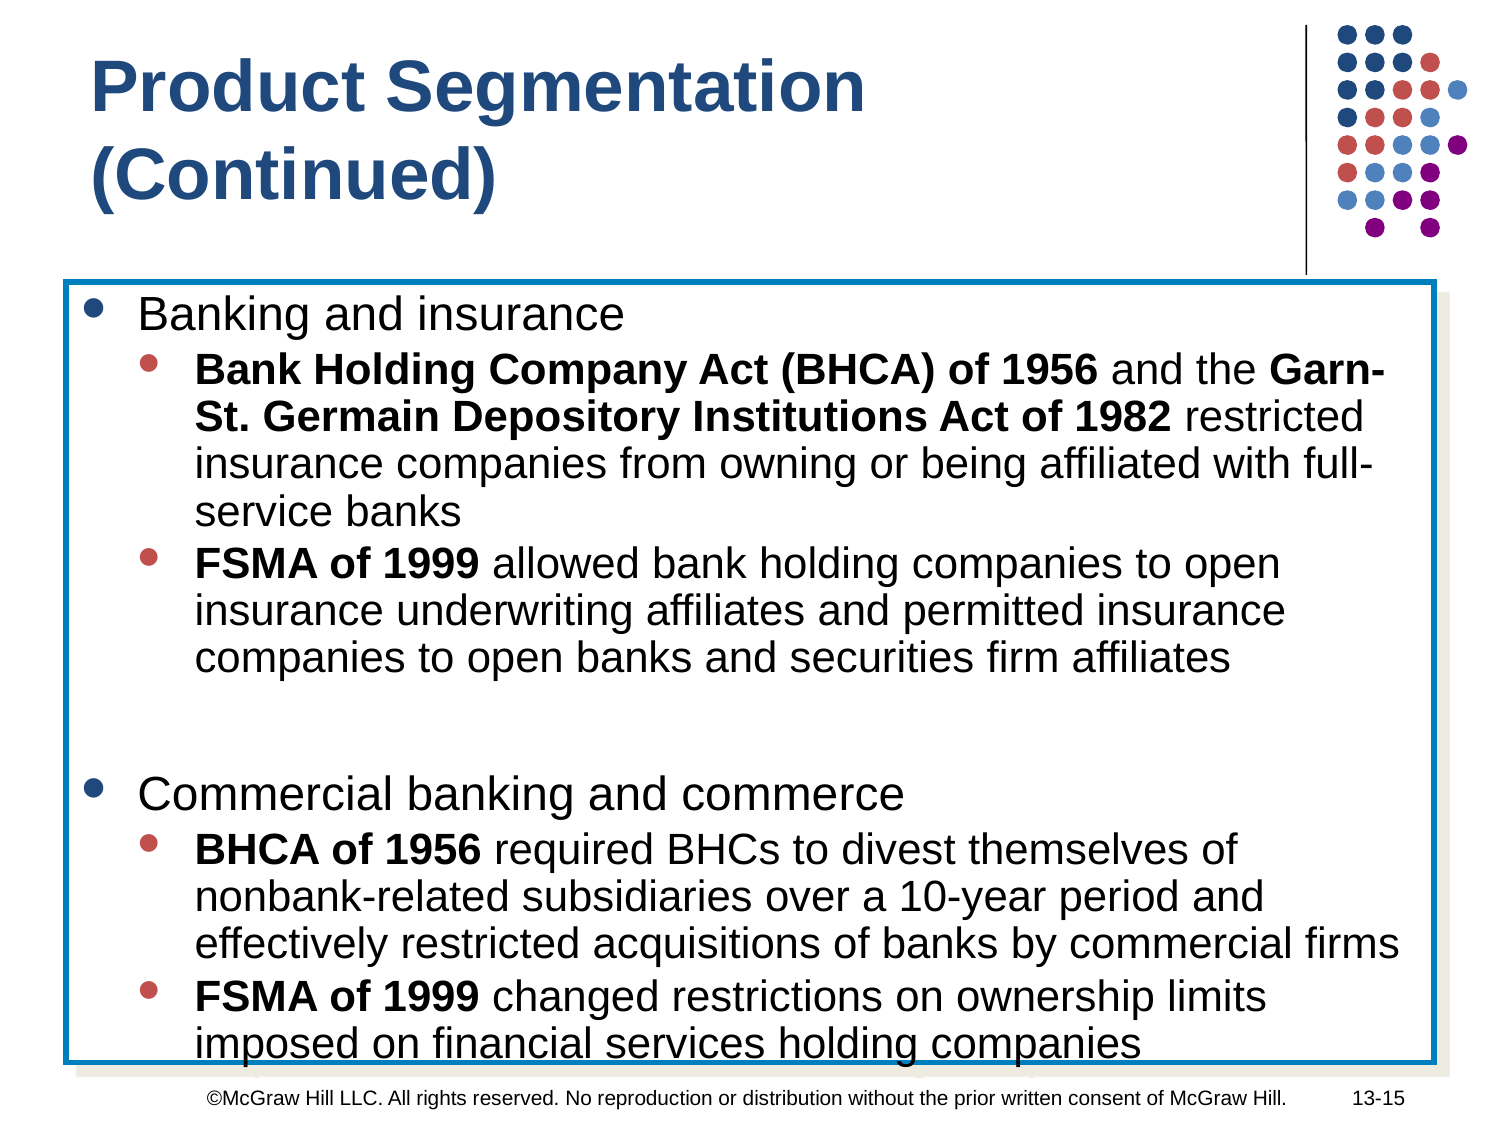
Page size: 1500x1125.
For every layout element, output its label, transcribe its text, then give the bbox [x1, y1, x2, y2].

list Banking and insurance Bank Holding Company Act (BHCA) of 1956 and the Garn-St. Germain Depository Institutions Act of 1982 restricted insurance companies from owning or being affiliated with full-service banks FSMA of 1999 allowed bank holding companies to open insurance underwriting affiliates and permitted insurance companies to open banks and securities firm affiliates Commercial banking and commerce BHCA of 1956 required BHCs to divest themselves of nonbank-related subsidiaries over a 10-year period and effectively restricted acquisitions of banks by commercial firms FSMA of 1999 changed restrictions on ownership limits imposed on financial services holding companies [66, 282, 1434, 1063]
footer ©McGraw Hill LLC. All rights reserved. No reproduction or distribution without the prior written consent of McGraw Hill. [94, 1077, 1406, 1125]
slide_number 13-15 [1070, 1077, 1421, 1123]
title Product Segmentation (Continued) [75, 20, 1313, 233]
